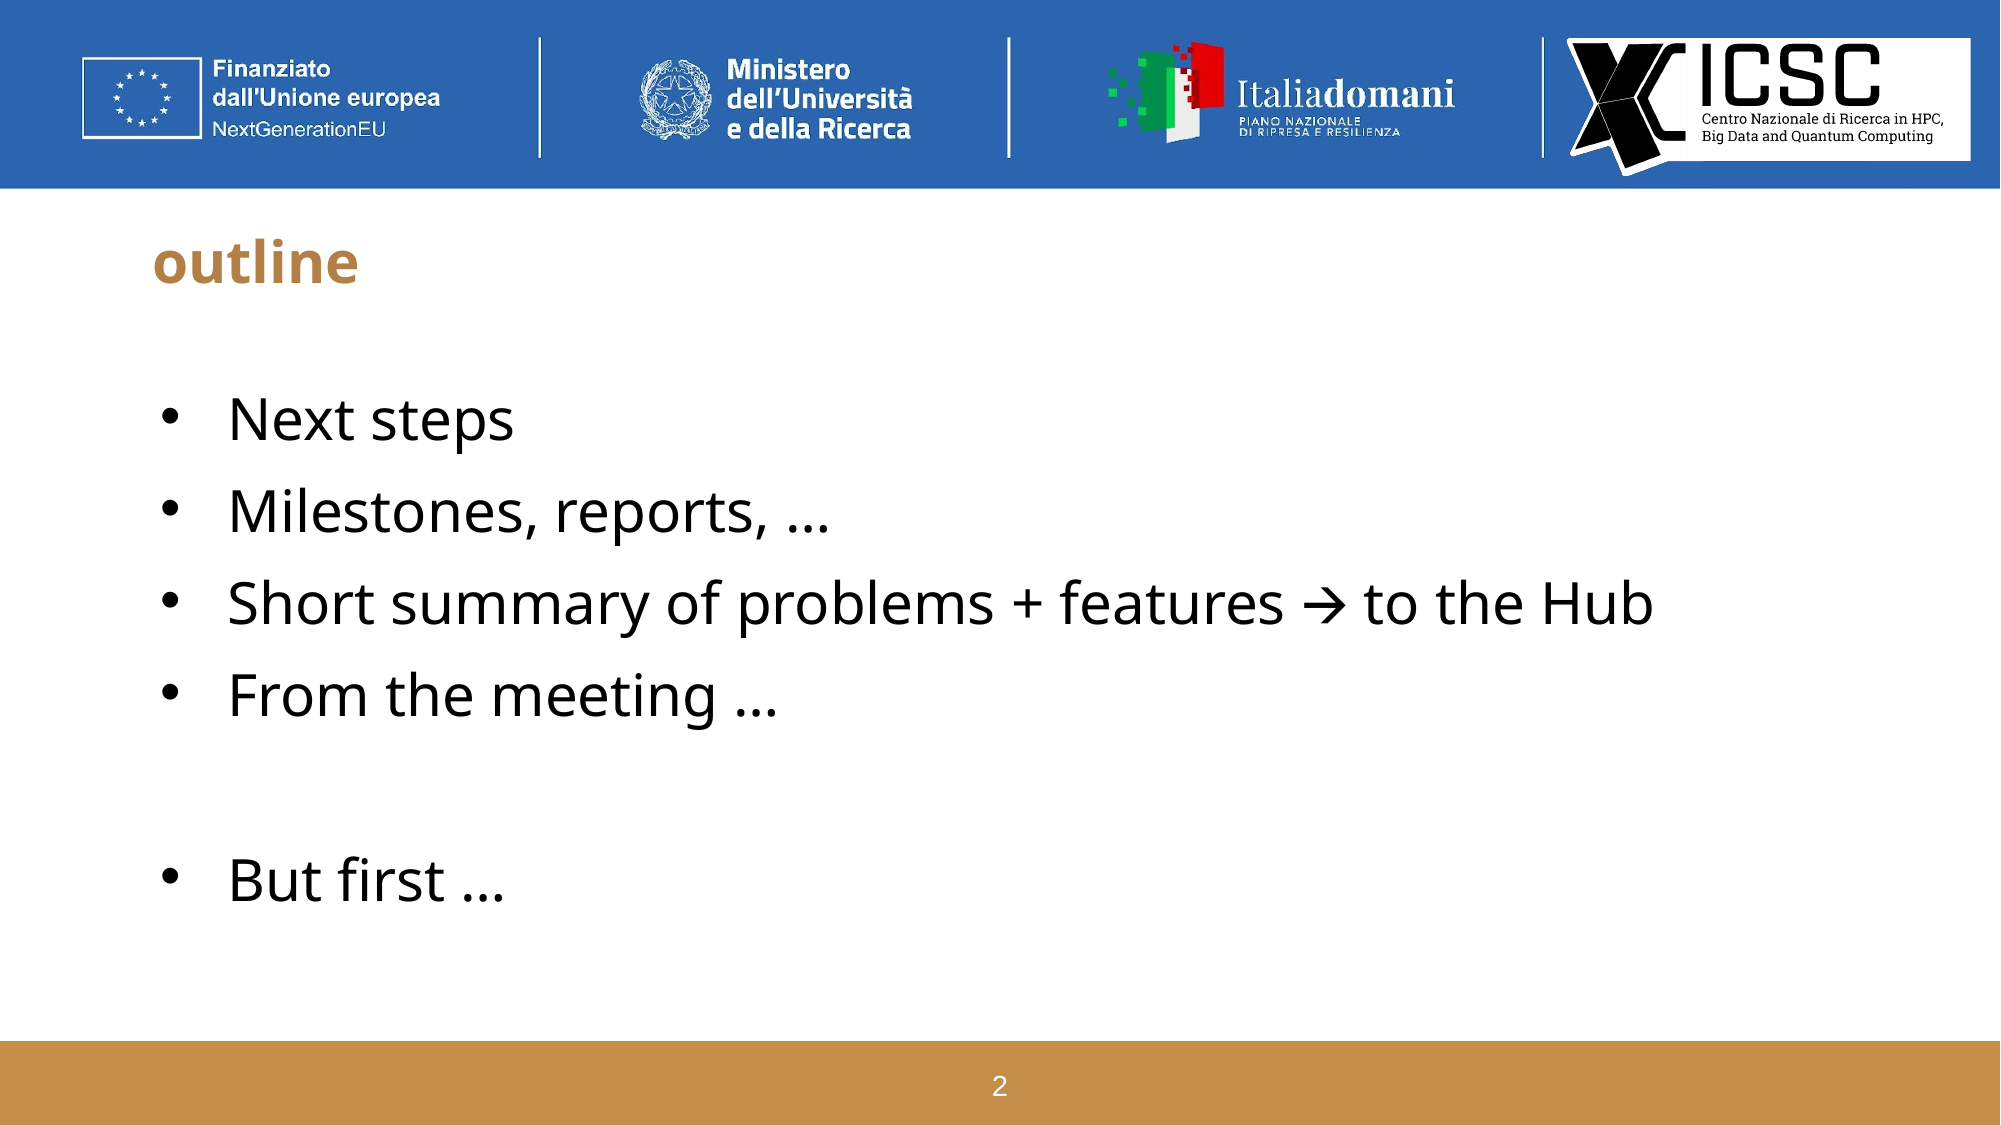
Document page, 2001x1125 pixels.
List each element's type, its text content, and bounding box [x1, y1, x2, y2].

list Next steps Milestones, reports, … Short summary of problems + features 🡪 to the Hub From the meeting … But first … [137, 375, 1863, 1014]
picture [0, 1041, 2000, 1125]
picture [0, 0, 2000, 196]
slide_number ‹#› [774, 1054, 1225, 1115]
title outline [137, 219, 1863, 348]
